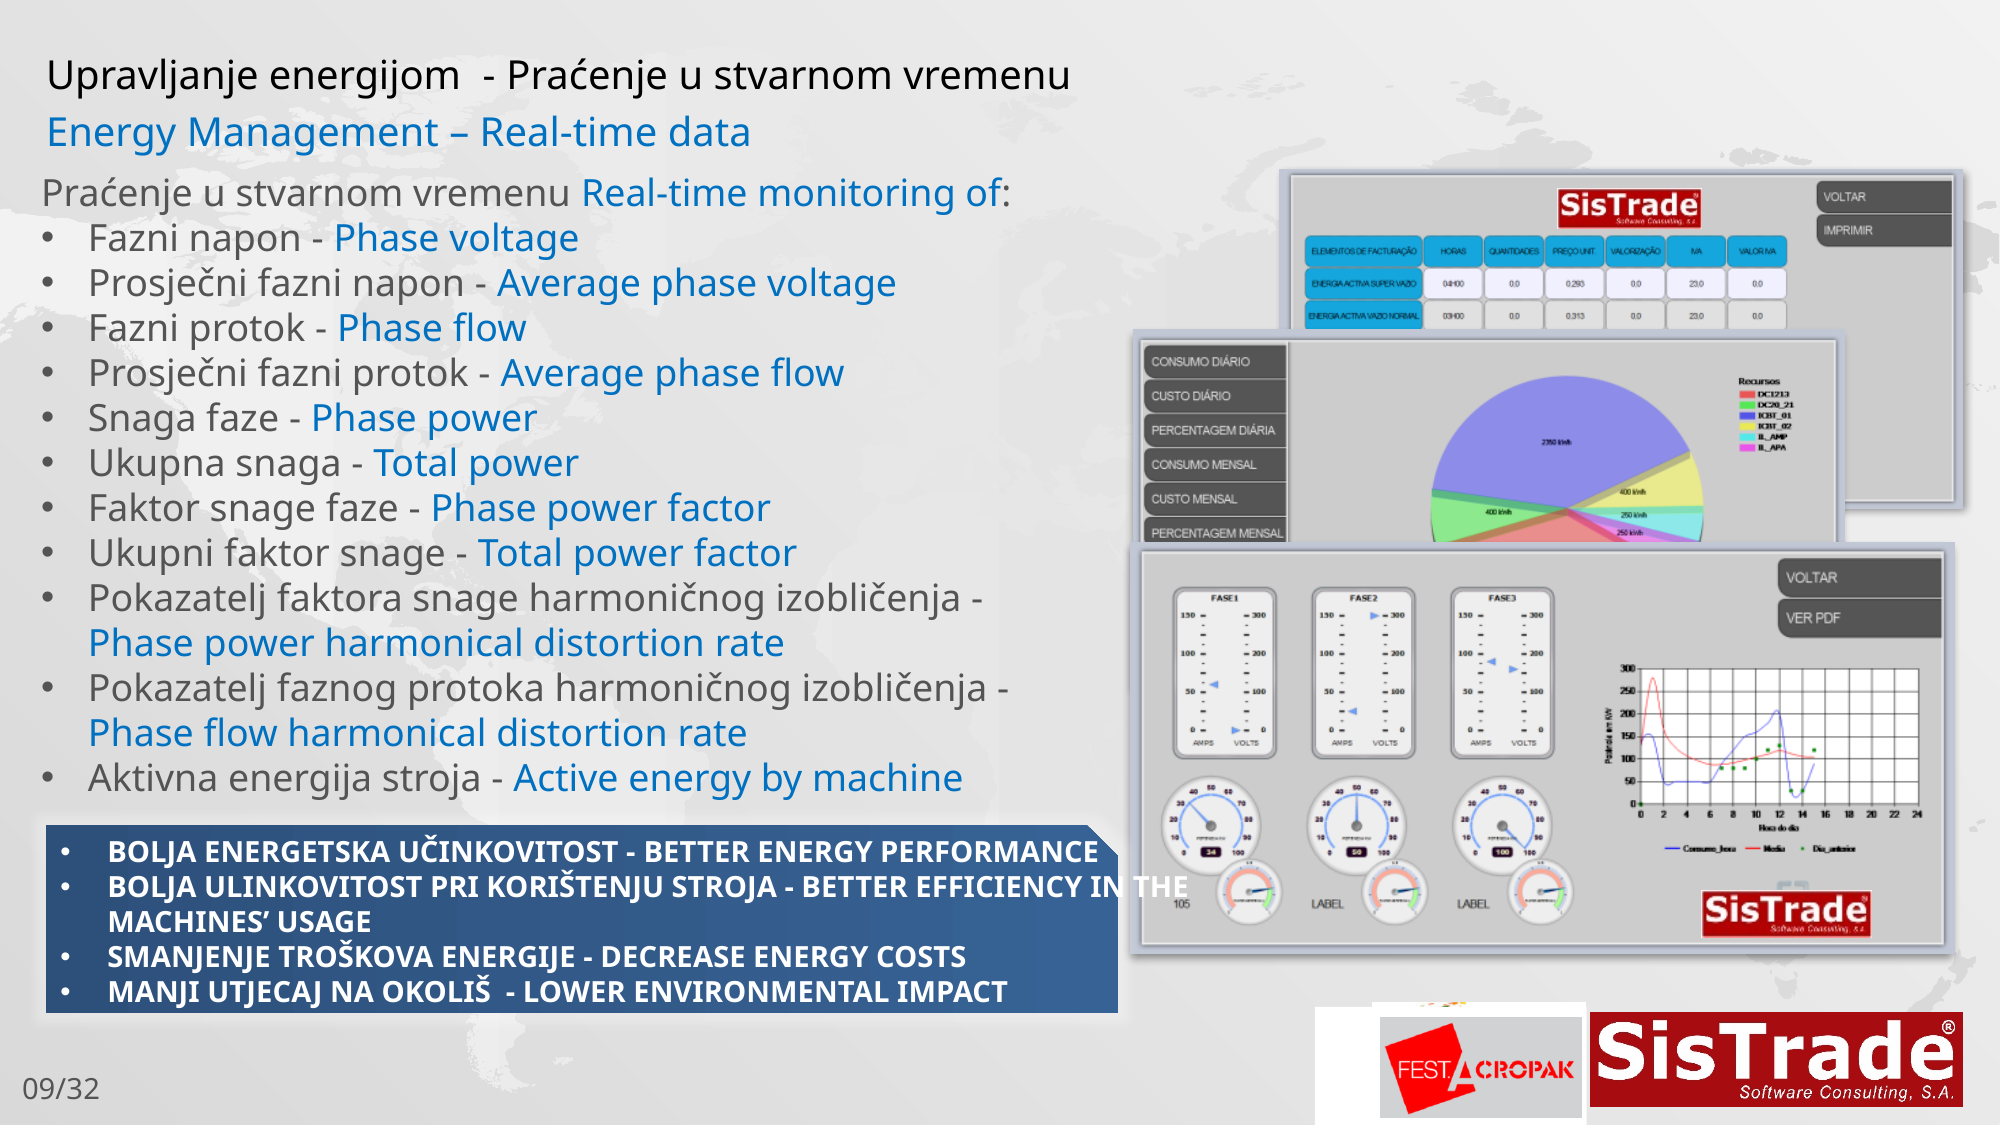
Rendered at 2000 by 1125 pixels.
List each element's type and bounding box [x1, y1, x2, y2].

text_box [1130, 542, 1955, 954]
picture [1133, 169, 1963, 542]
text_box [0, 7, 1997, 1125]
